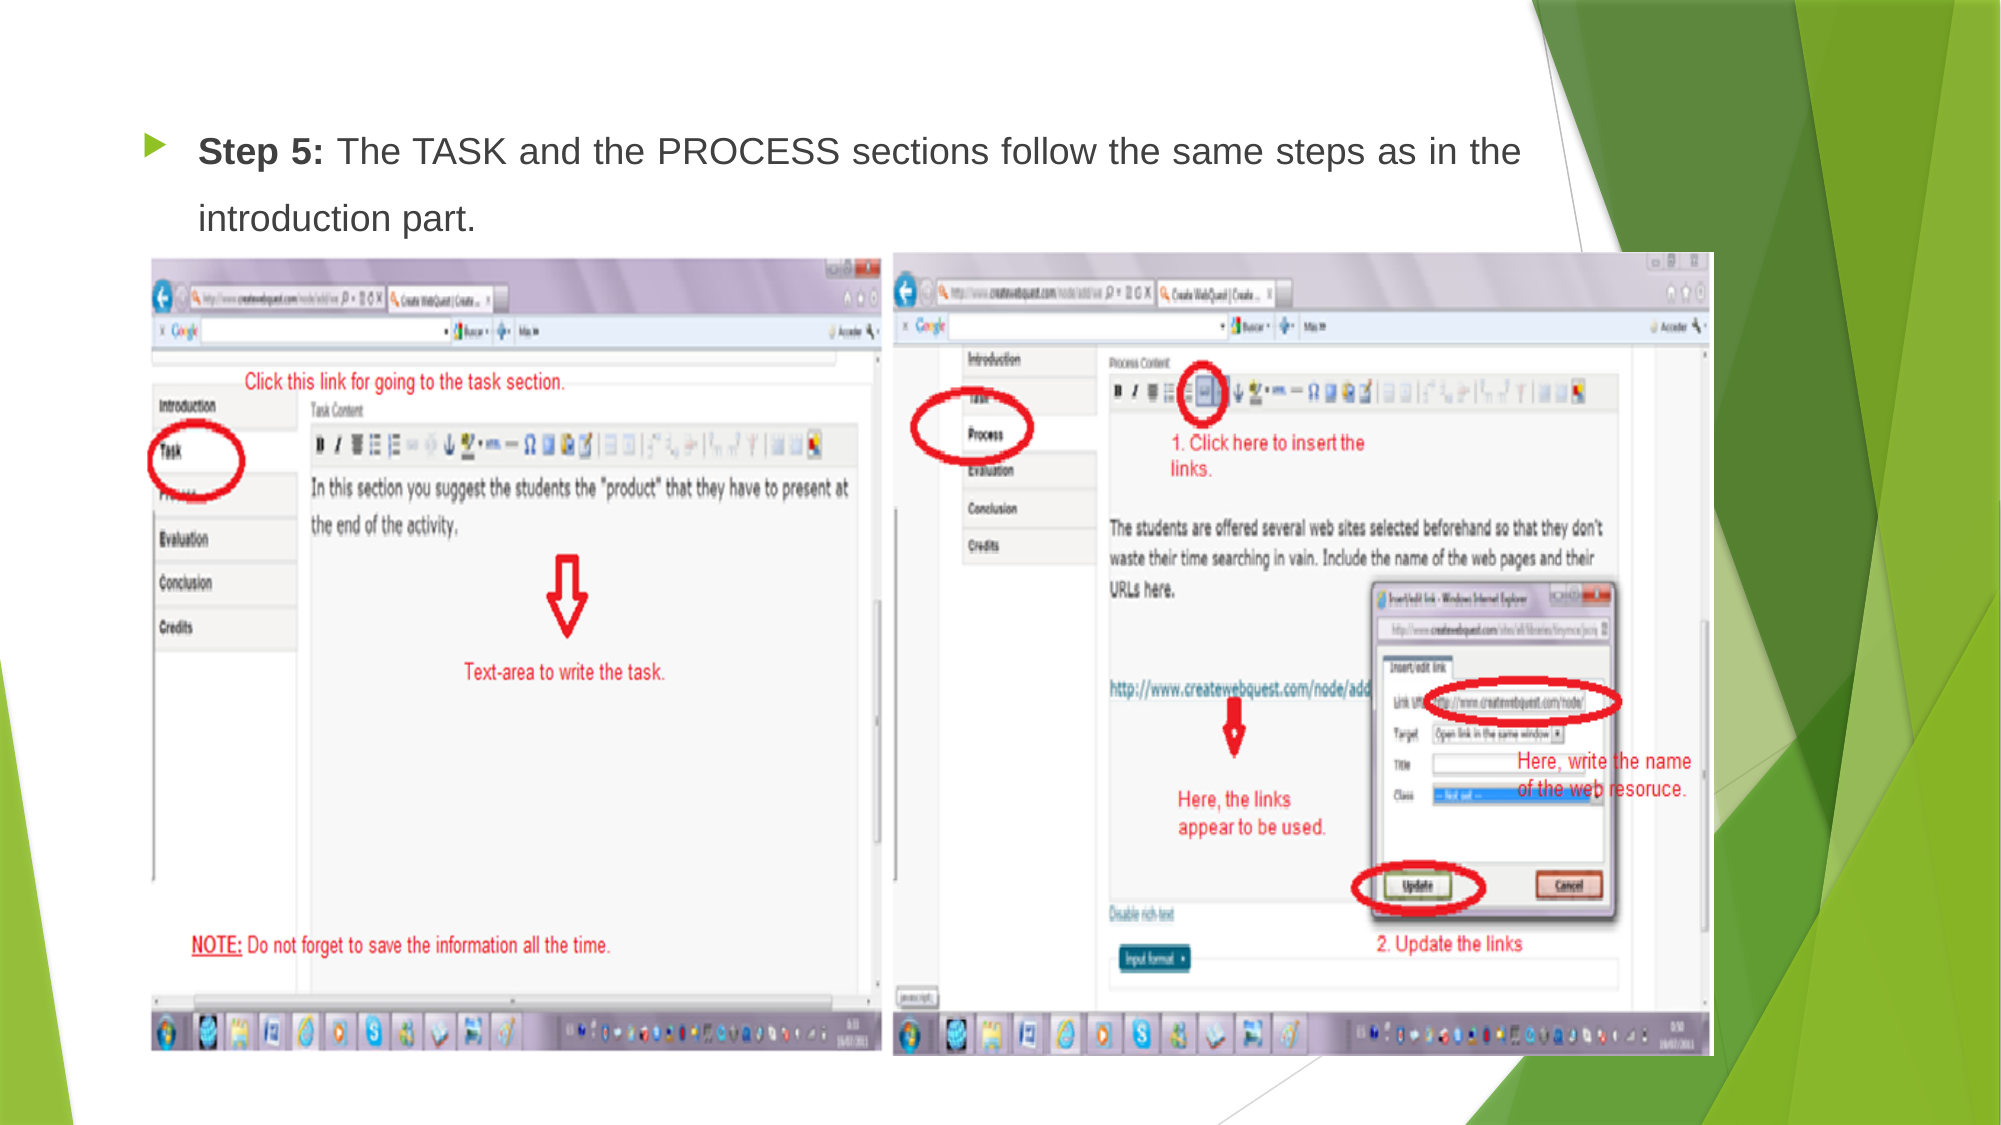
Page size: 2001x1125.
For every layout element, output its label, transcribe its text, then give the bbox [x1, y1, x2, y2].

list Step 5: The TASK and the PROCESS sections follow the same steps as in the introduction part. [126, 96, 1538, 1100]
picture [145, 251, 1714, 1057]
